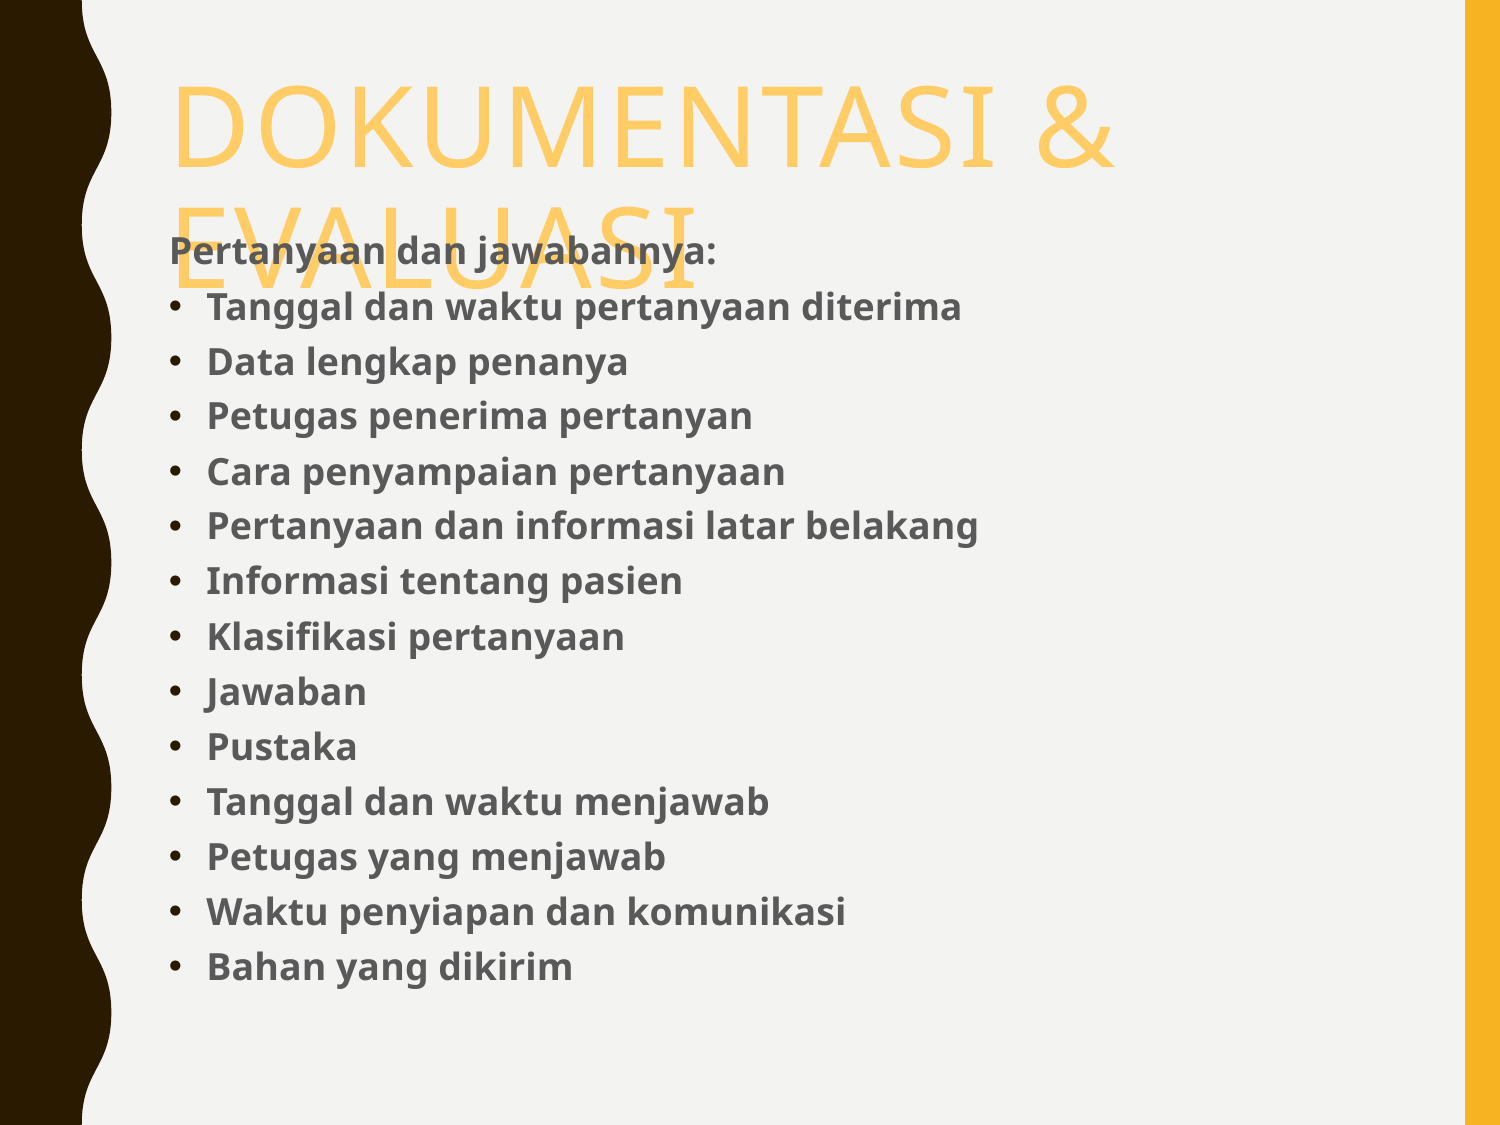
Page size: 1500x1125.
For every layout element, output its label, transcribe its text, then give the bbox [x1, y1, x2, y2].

title Dokumentasi & Evaluasi [154, 62, 1407, 224]
list Pertanyaan dan jawabannya: Tanggal dan waktu pertanyaan diterima Data lengkap penanya Petugas penerima pertanyan Cara penyampaian pertanyaan Pertanyaan dan informasi latar belakang Informasi tentang pasien Klasifikasi pertanyaan Jawaban Pustaka Tanggal dan waktu menjawab Petugas yang menjawab Waktu penyiapan dan komunikasi Bahan yang dikirim [154, 224, 1407, 1050]
